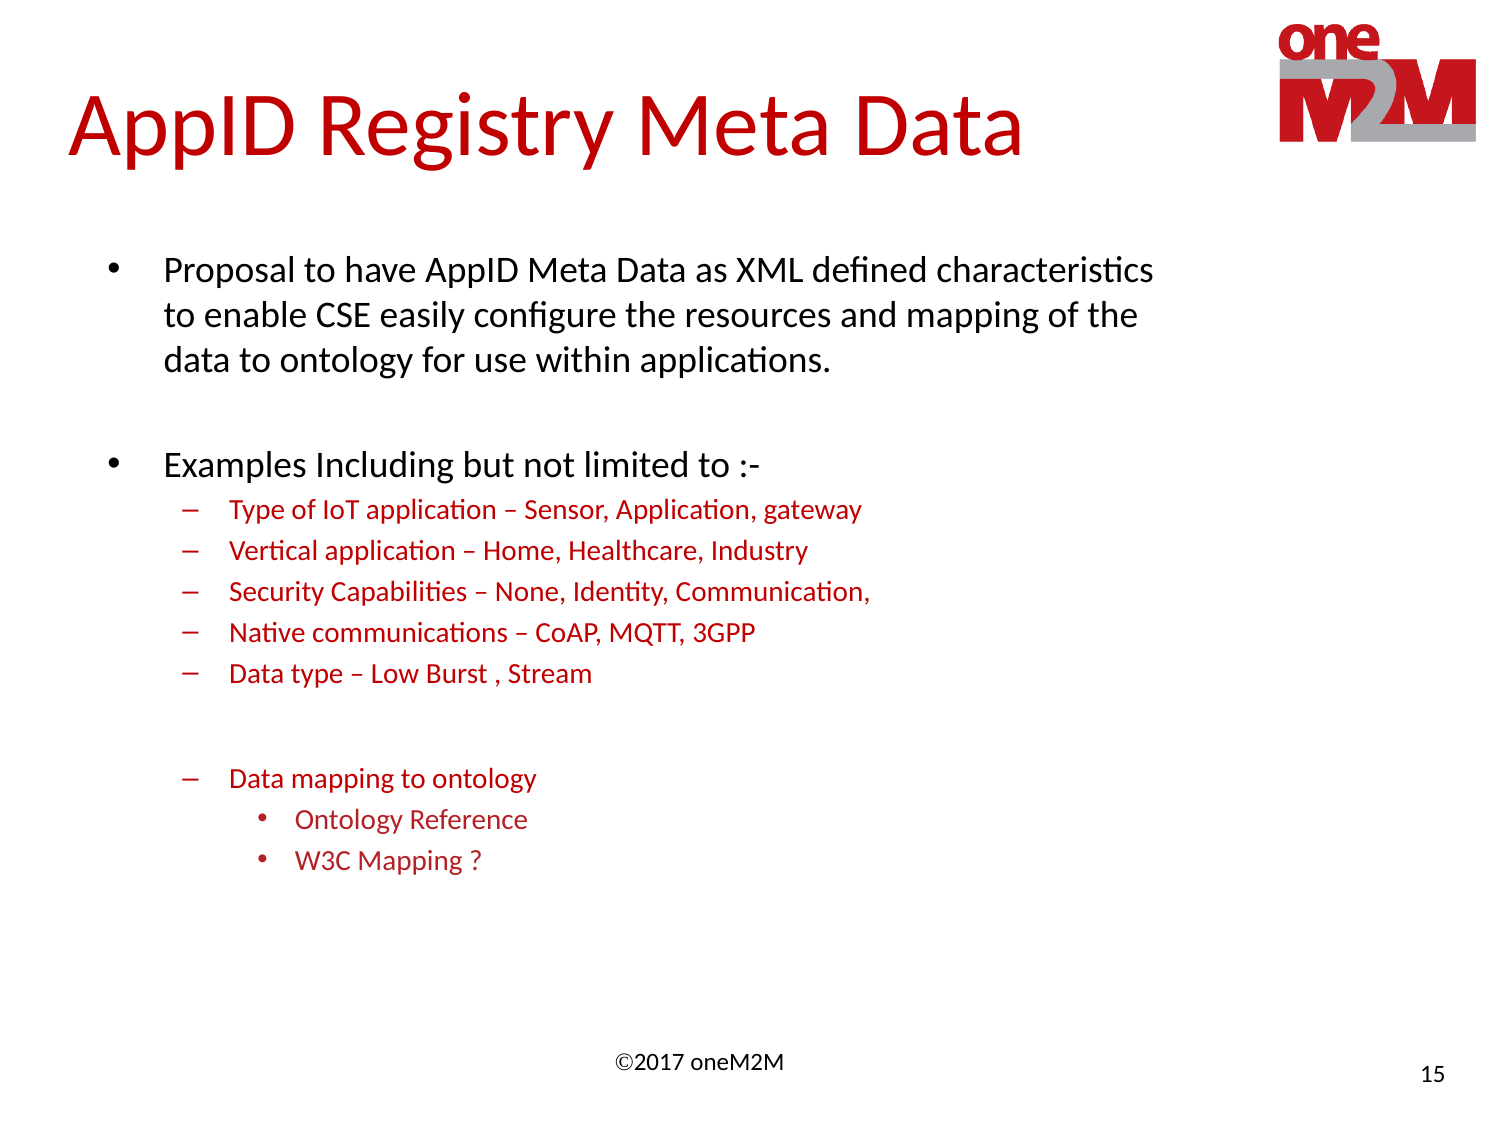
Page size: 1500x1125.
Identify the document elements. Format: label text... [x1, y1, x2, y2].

title AppID Registry Meta Data [52, 24, 1241, 213]
list Proposal to have AppID Meta Data as XML defined characteristics to enable CSE easily configure the resources and mapping of the data to ontology for use within applications. Examples Including but not limited to :- Type of IoT application – Sensor, Application, gateway Vertical application – Home, Healthcare, Industry Security Capabilities – None, Identity, Communication, Native communications – CoAP, MQTT, 3GPP Data type – Low Burst , Stream Data mapping to ontology Ontology Reference W3C Mapping ? [91, 237, 1202, 1031]
picture [1254, 0, 1500, 168]
